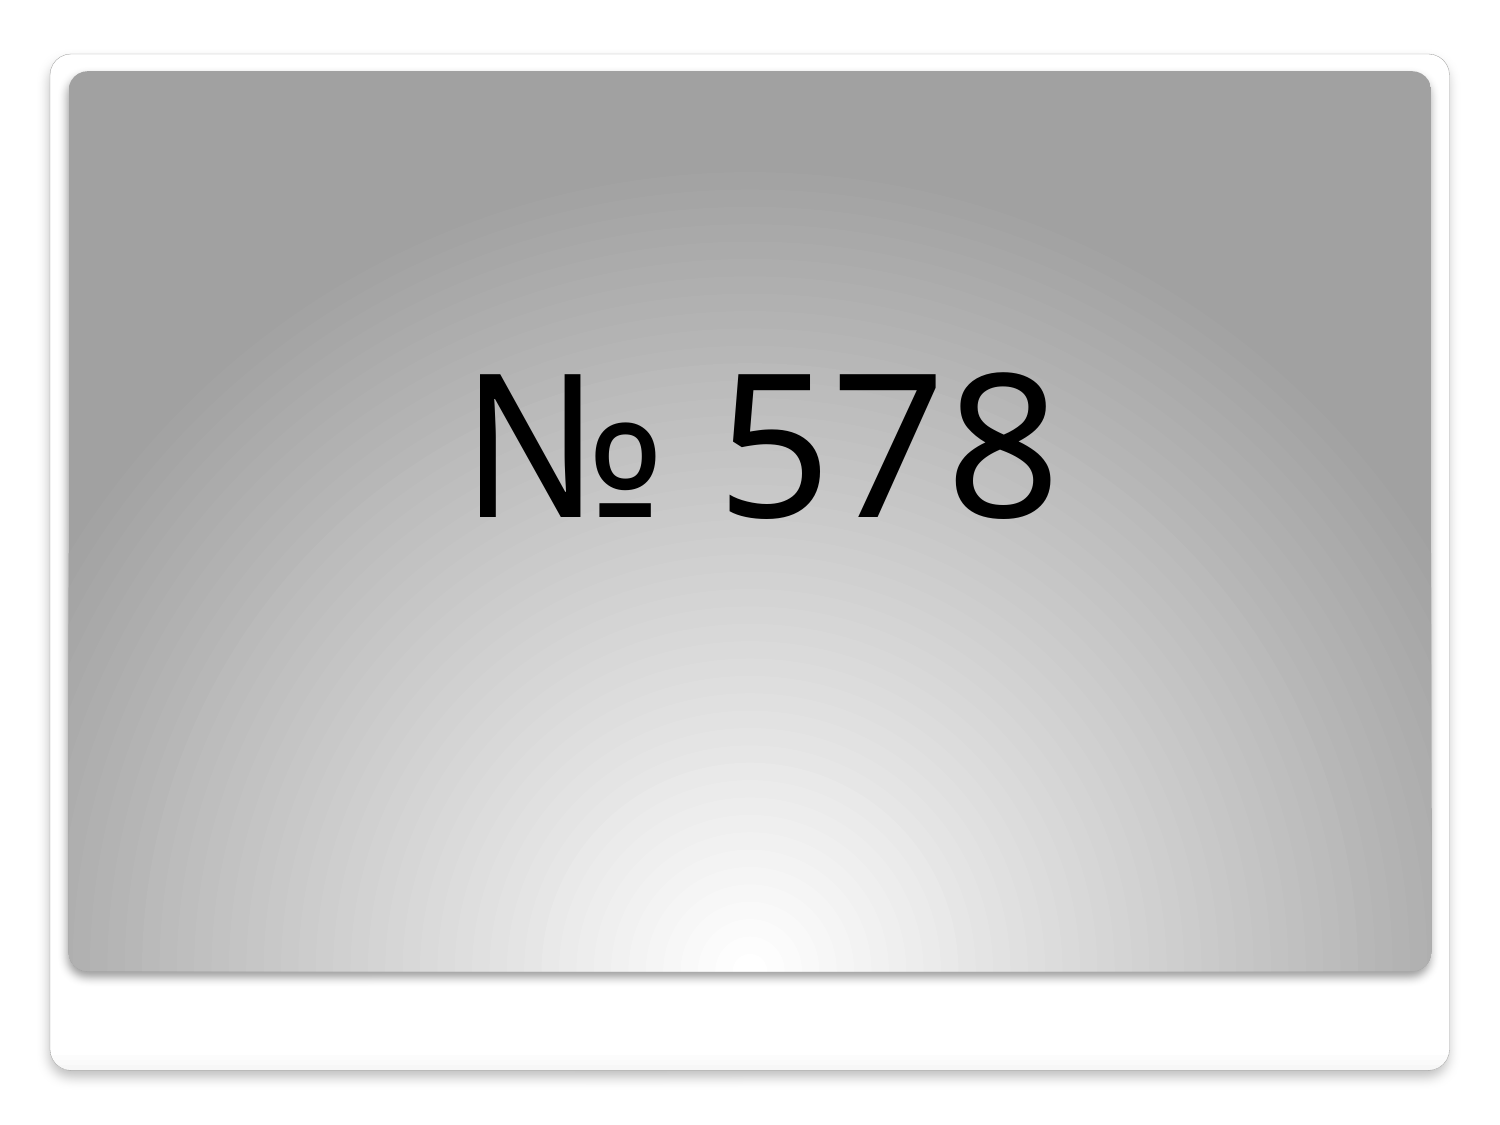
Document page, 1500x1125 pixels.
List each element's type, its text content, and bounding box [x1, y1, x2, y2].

list № 578 [82, 302, 1425, 774]
